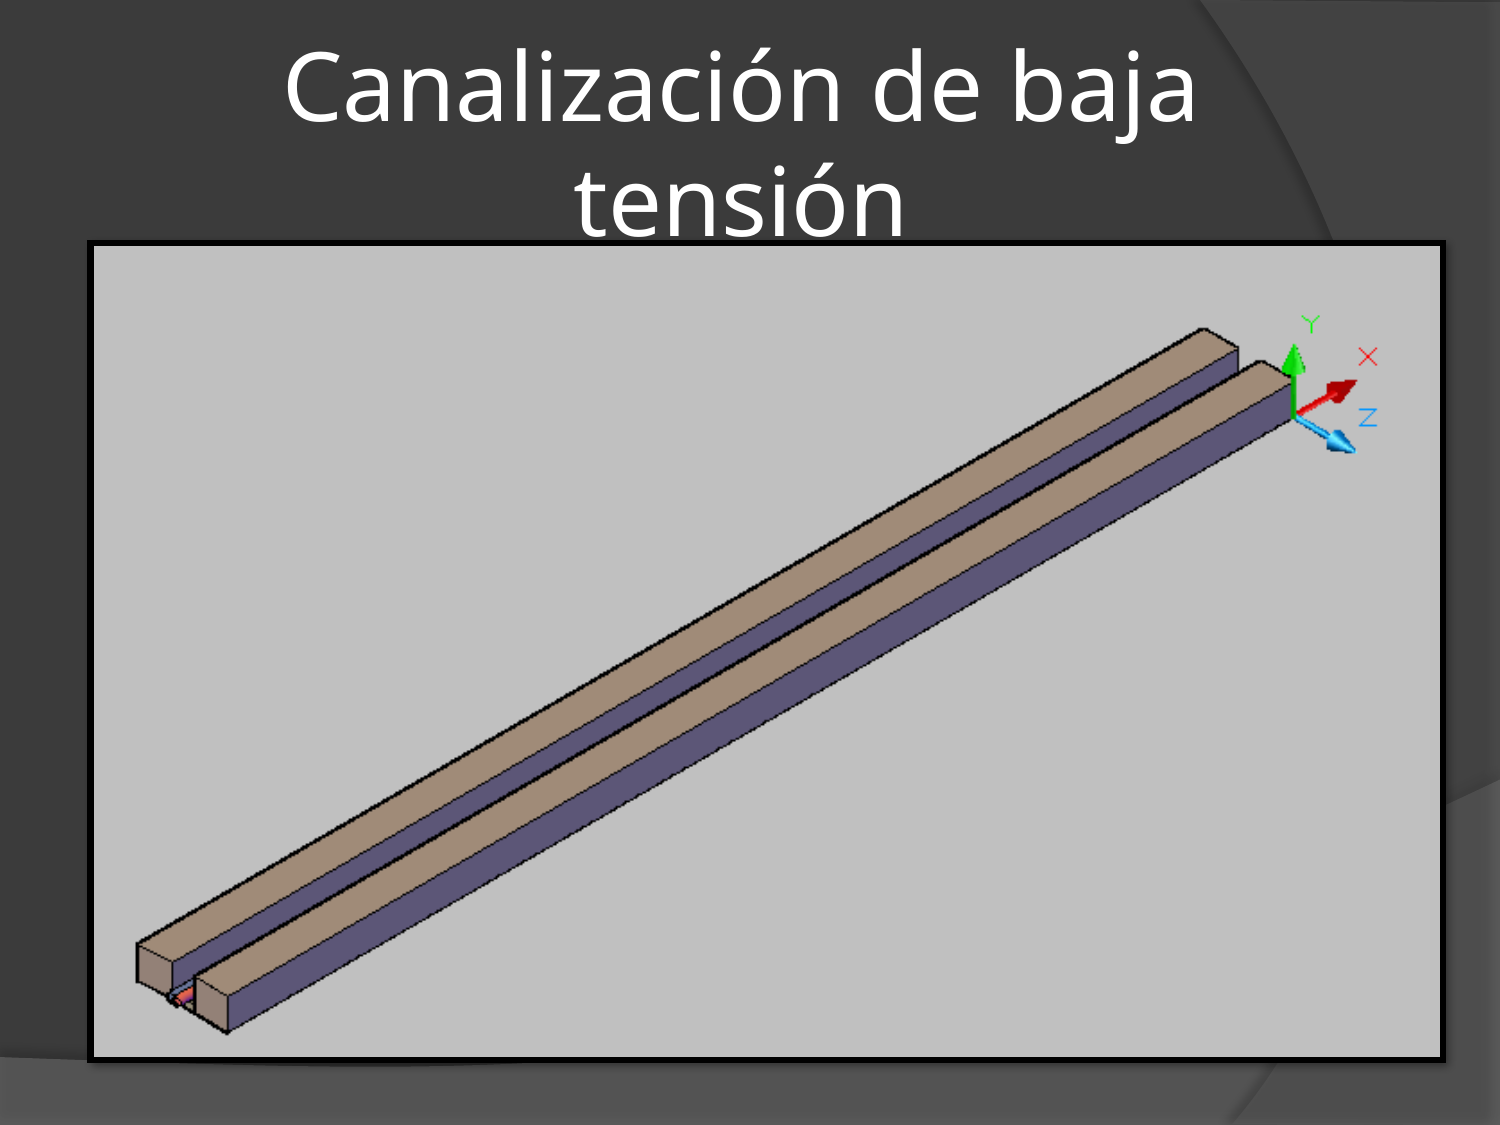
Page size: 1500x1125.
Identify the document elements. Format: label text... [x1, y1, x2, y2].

picture [93, 245, 1441, 1058]
title Canalización de baja tensión [128, 46, 1354, 235]
